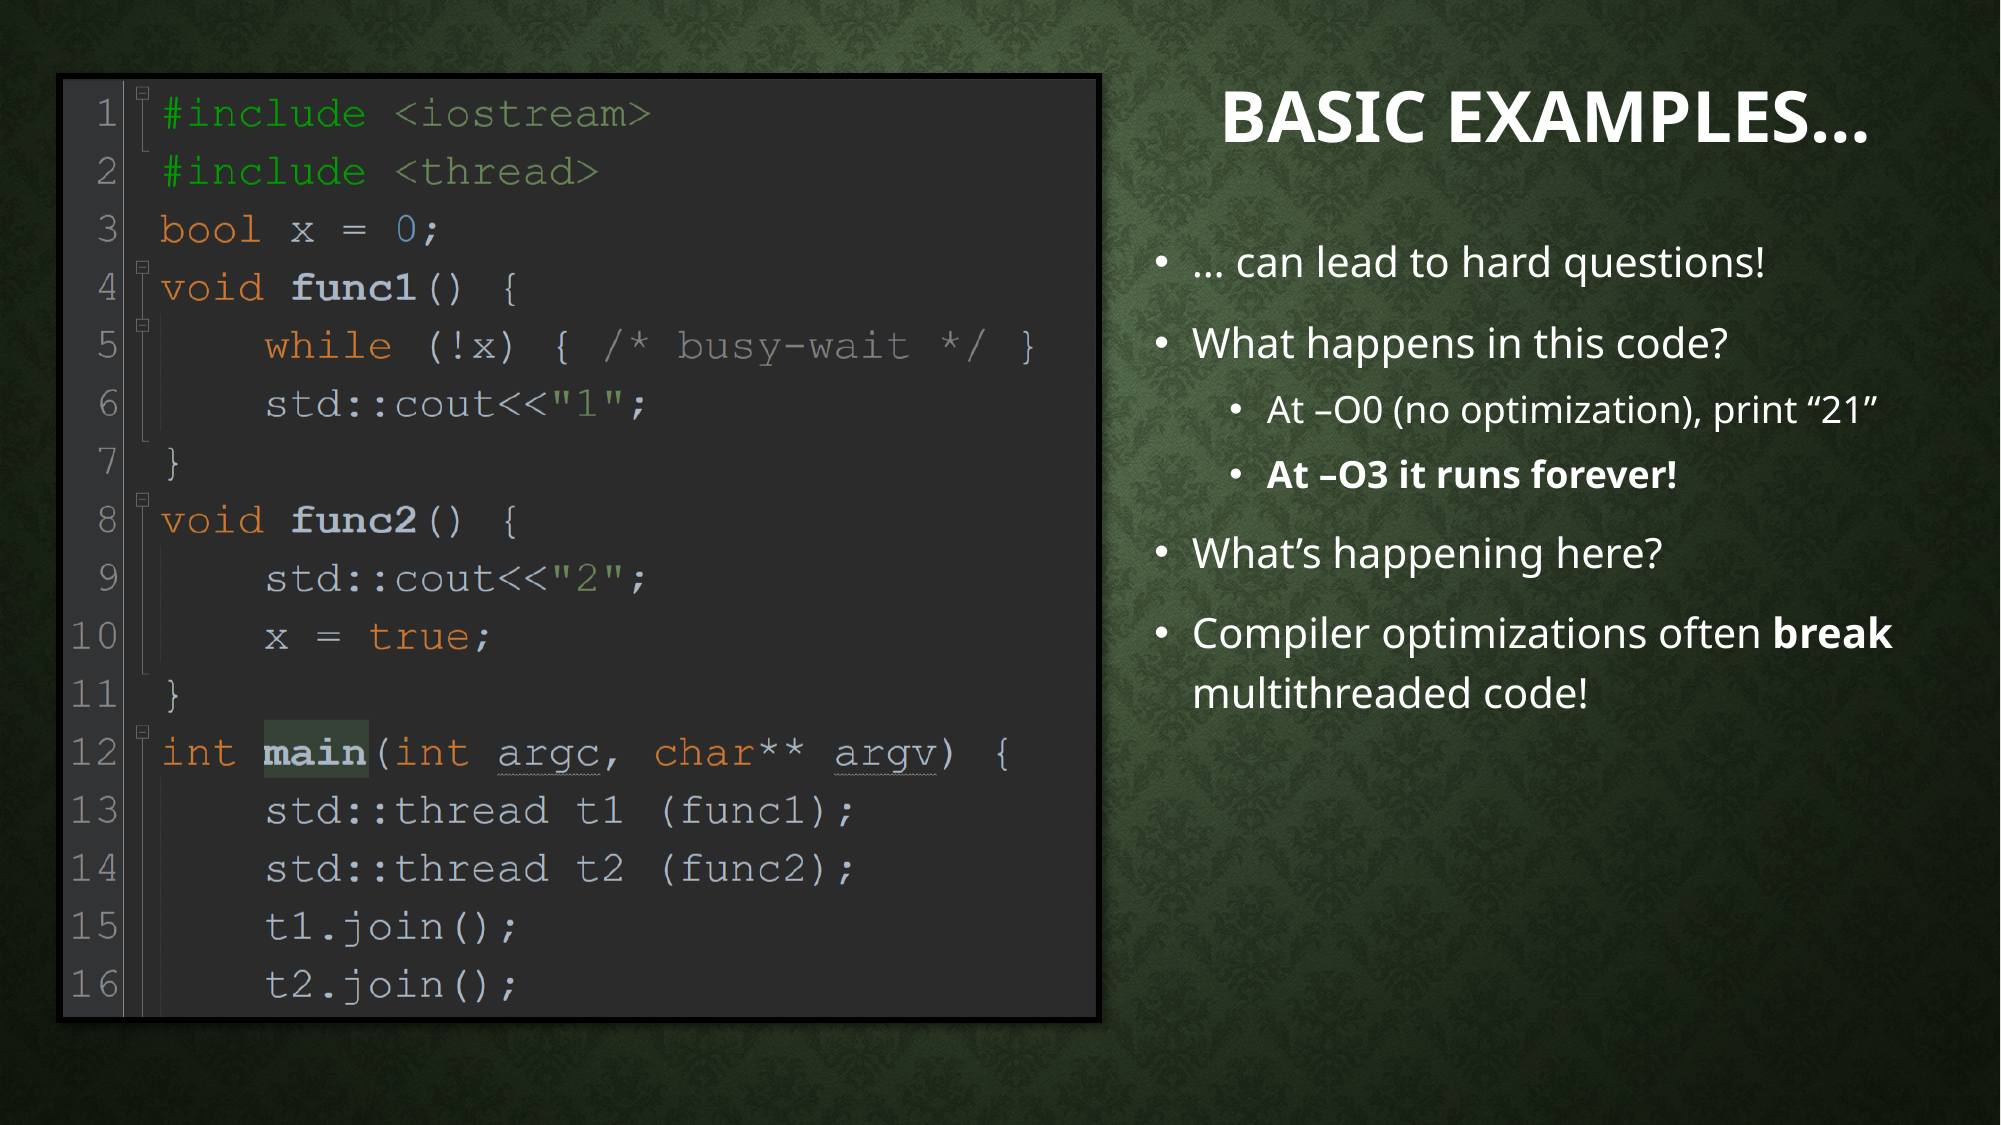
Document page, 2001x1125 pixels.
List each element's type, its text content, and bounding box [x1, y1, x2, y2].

picture [62, 78, 1097, 1018]
title basic examples… [1139, 56, 1952, 183]
list … can lead to hard questions! What happens in this code? At –O0 (no optimization), print “21” At –O3 it runs forever! What’s happening here? Compiler optimizations often break multithreaded code! [1139, 218, 1943, 936]
